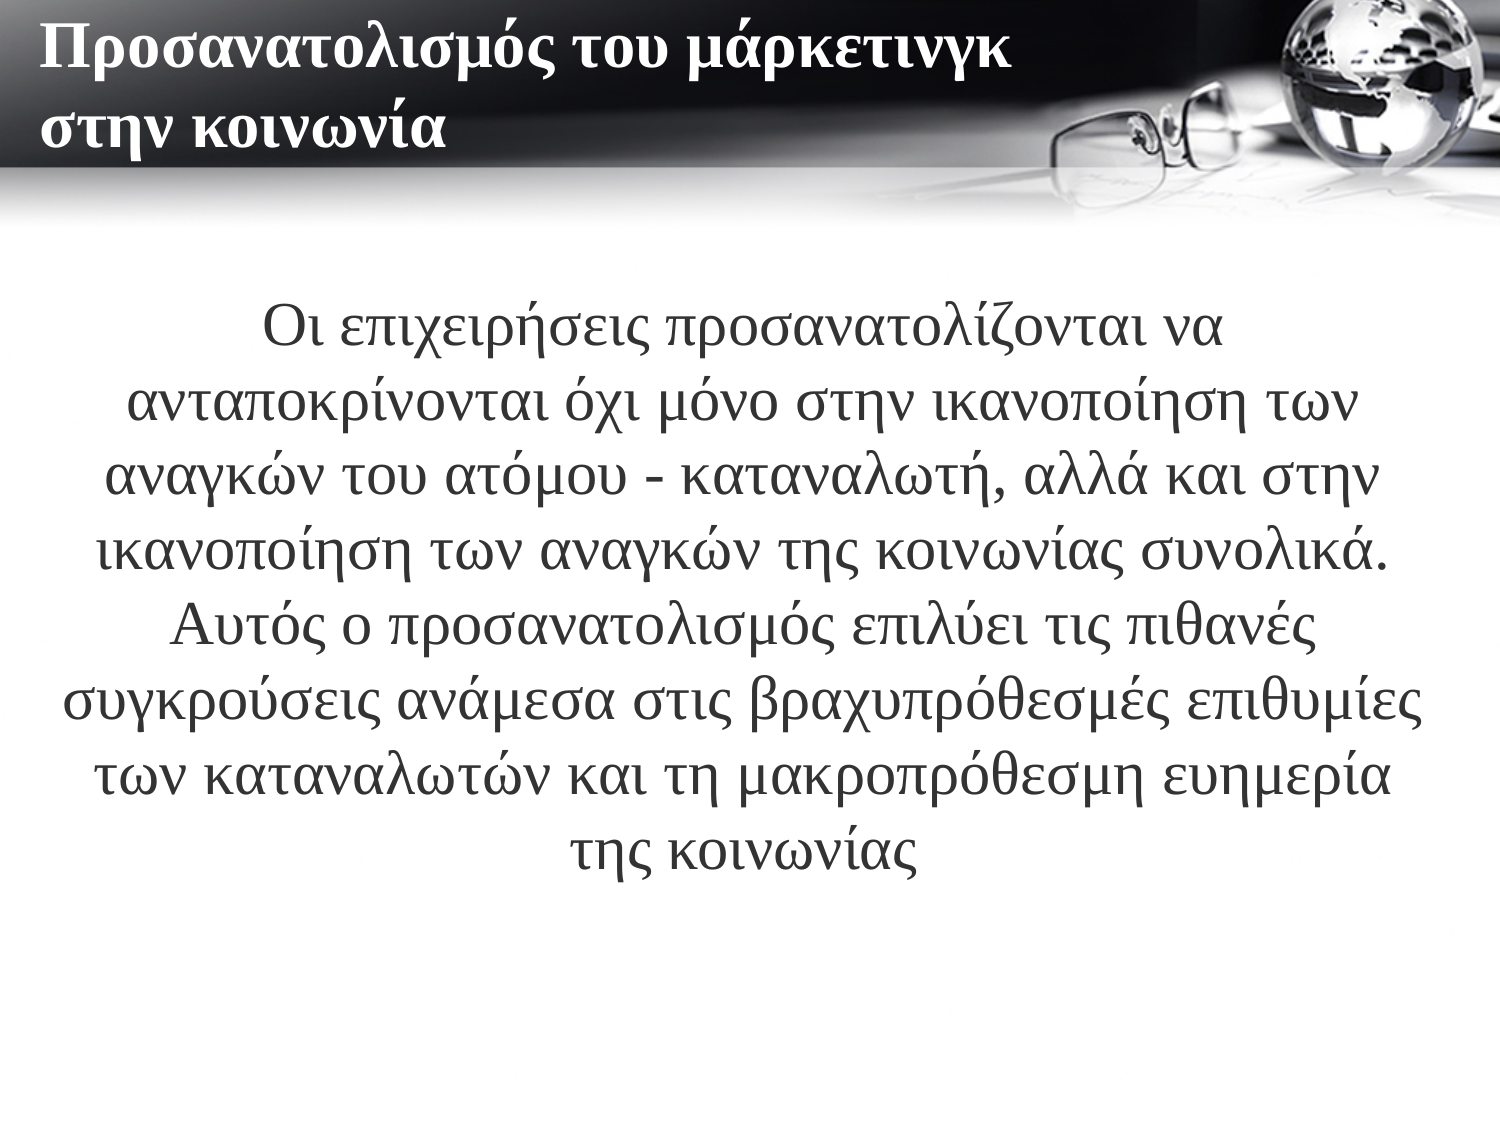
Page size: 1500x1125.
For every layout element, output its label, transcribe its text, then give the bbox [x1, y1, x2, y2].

list Οι επιχειρήσεις προσανατολίζονται να ανταποκρίνονται όχι μόνο στην ικανοποίηση των αναγκών του ατόμου - καταναλωτή, αλλά και στην ικανοποίηση των αναγκών της κοινωνίας συνολικά. Αυτός ο προσανατολισμός επιλύει τις πιθανές συγκρούσεις ανάμεσα στις βραχυπρόθεσμές επιθυμίες των καταναλωτών και τη μακροπρόθεσμη ευημερία της κοινωνίας [37, 274, 1451, 1013]
title Προσανατολισμός του μάρκετινγκ στην κοινωνία [24, 0, 1351, 163]
picture [0, 0, 1500, 1125]
